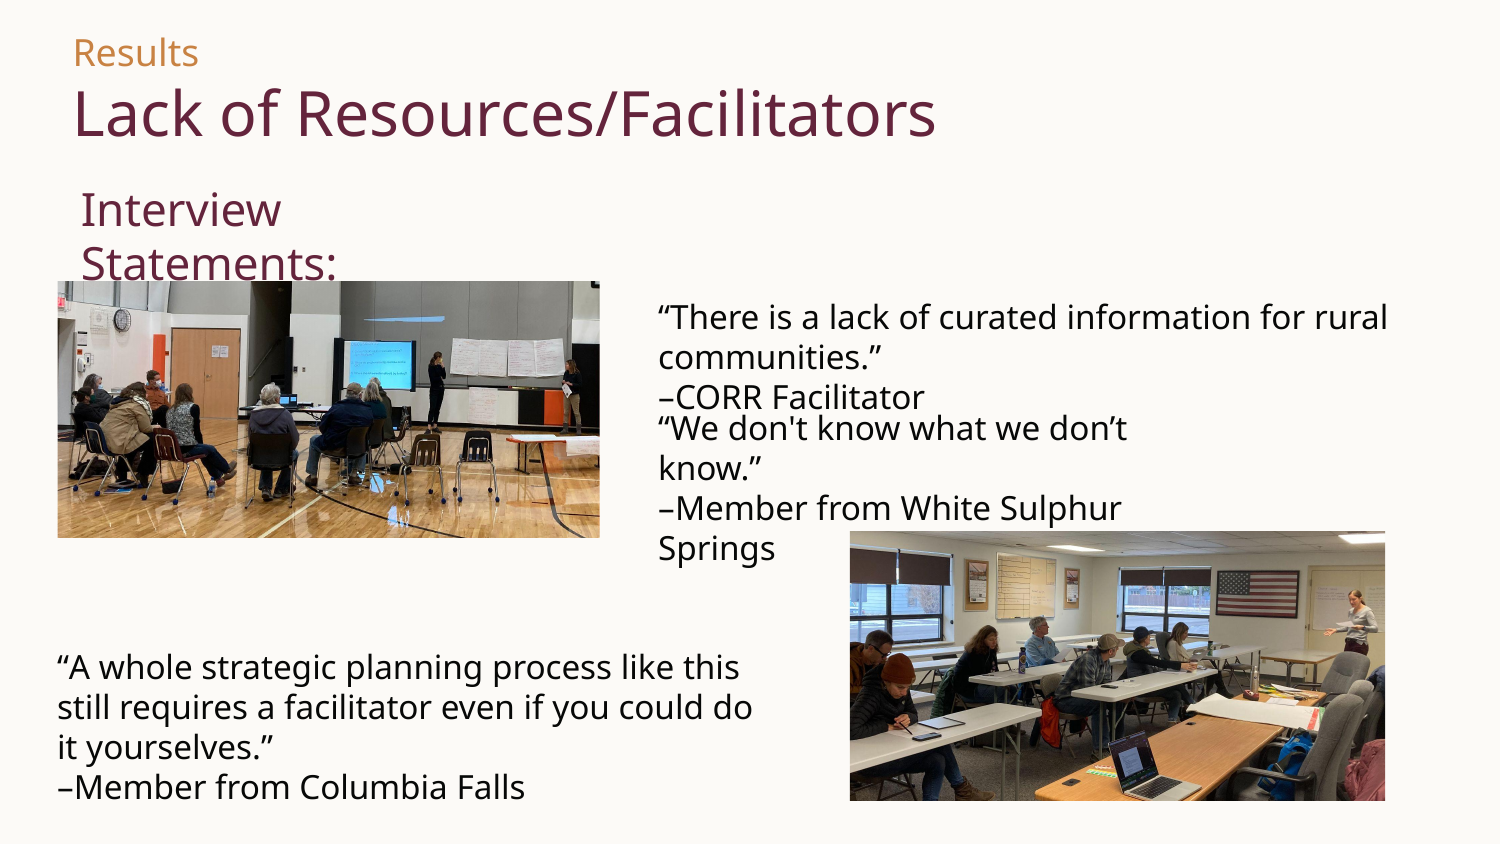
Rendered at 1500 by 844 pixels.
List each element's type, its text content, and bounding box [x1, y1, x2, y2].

picture [57, 281, 600, 538]
picture [849, 530, 1386, 801]
text_box “A whole strategic planning process like this still requires a facilitator even if you could do it yourselves.” –Member from Columbia Falls [42, 631, 781, 821]
text_box “We don't know what we don’t know.” –Member from White Sulphur Springs [643, 432, 1250, 583]
text_box Interview Statements: [65, 165, 558, 279]
text_box “There is a lack of curated information for rural communities.” –CORR Facilitator [643, 281, 1444, 432]
text_box Results Lack of Resources/Facilitators [57, 13, 1444, 164]
